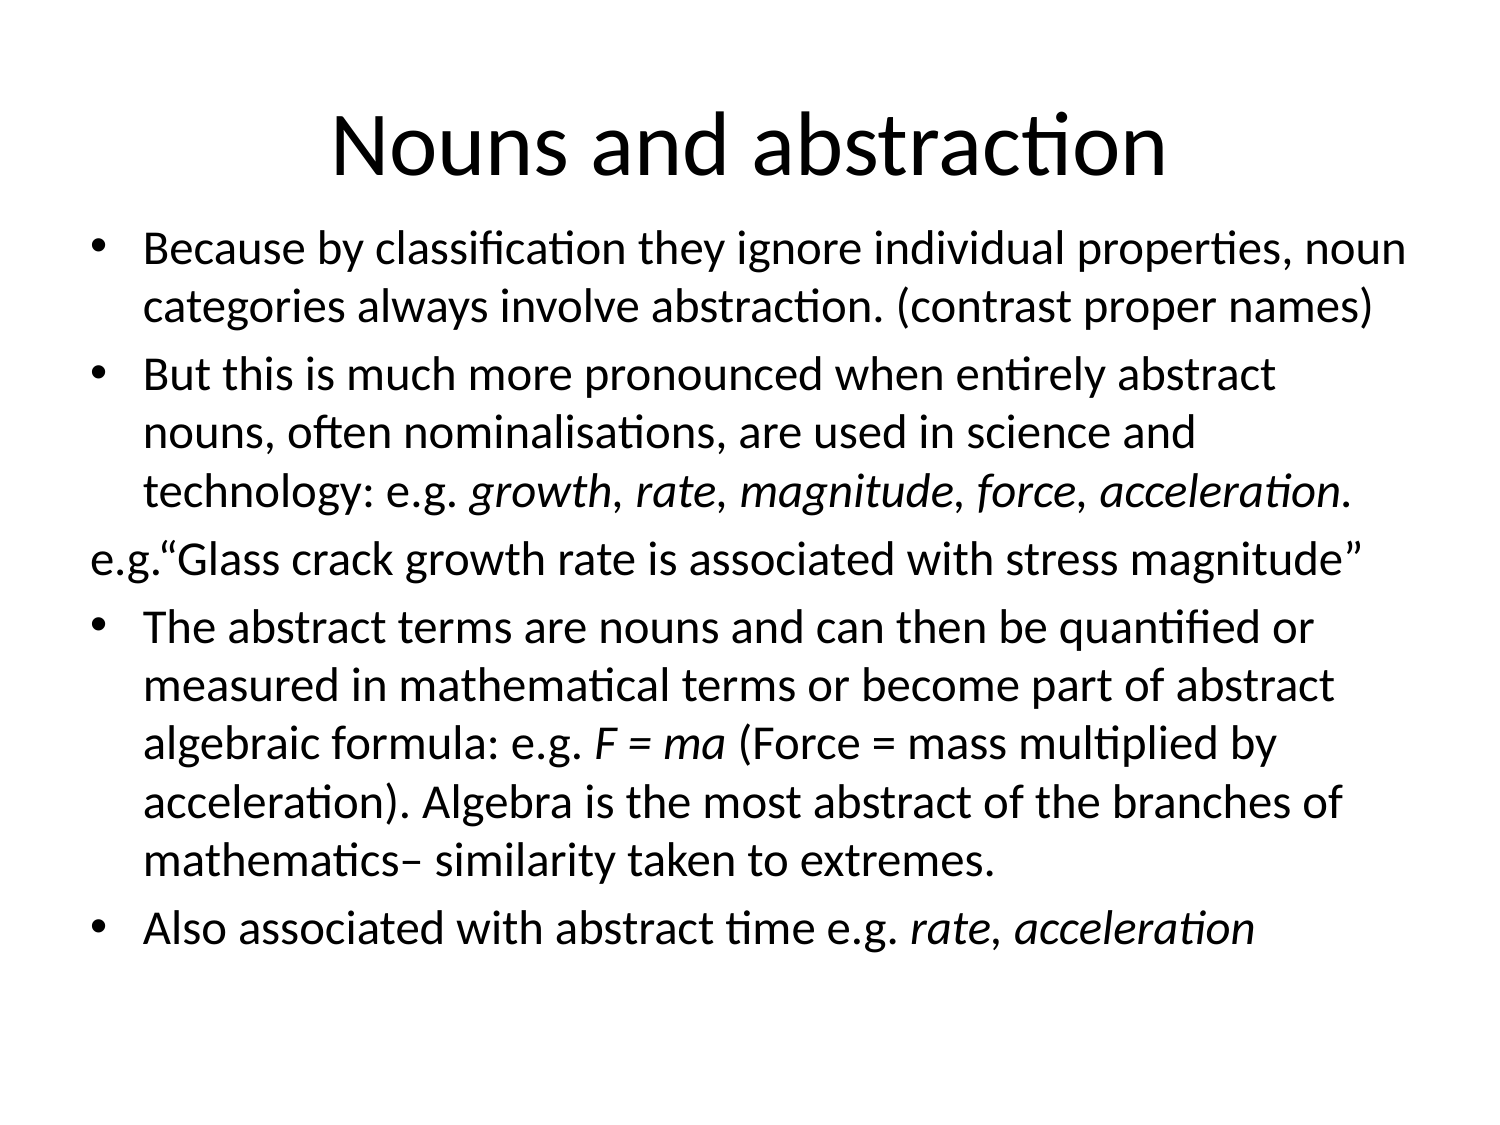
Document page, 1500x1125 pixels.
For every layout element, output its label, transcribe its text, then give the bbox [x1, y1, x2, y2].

title Nouns and abstraction [75, 45, 1425, 208]
list Because by classification they ignore individual properties, noun categories always involve abstraction. (contrast proper names) But this is much more pronounced when entirely abstract nouns, often nominalisations, are used in science and technology: e.g. growth, rate, magnitude, force, acceleration. e.g.“Glass crack growth rate is associated with stress magnitude” The abstract terms are nouns and can then be quantified or measured in mathematical terms or become part of abstract algebraic formula: e.g. F = ma (Force = mass multiplied by acceleration). Algebra is the most abstract of the branches of mathematics– similarity taken to extremes. Also associated with abstract time e.g. rate, acceleration [75, 208, 1425, 1071]
